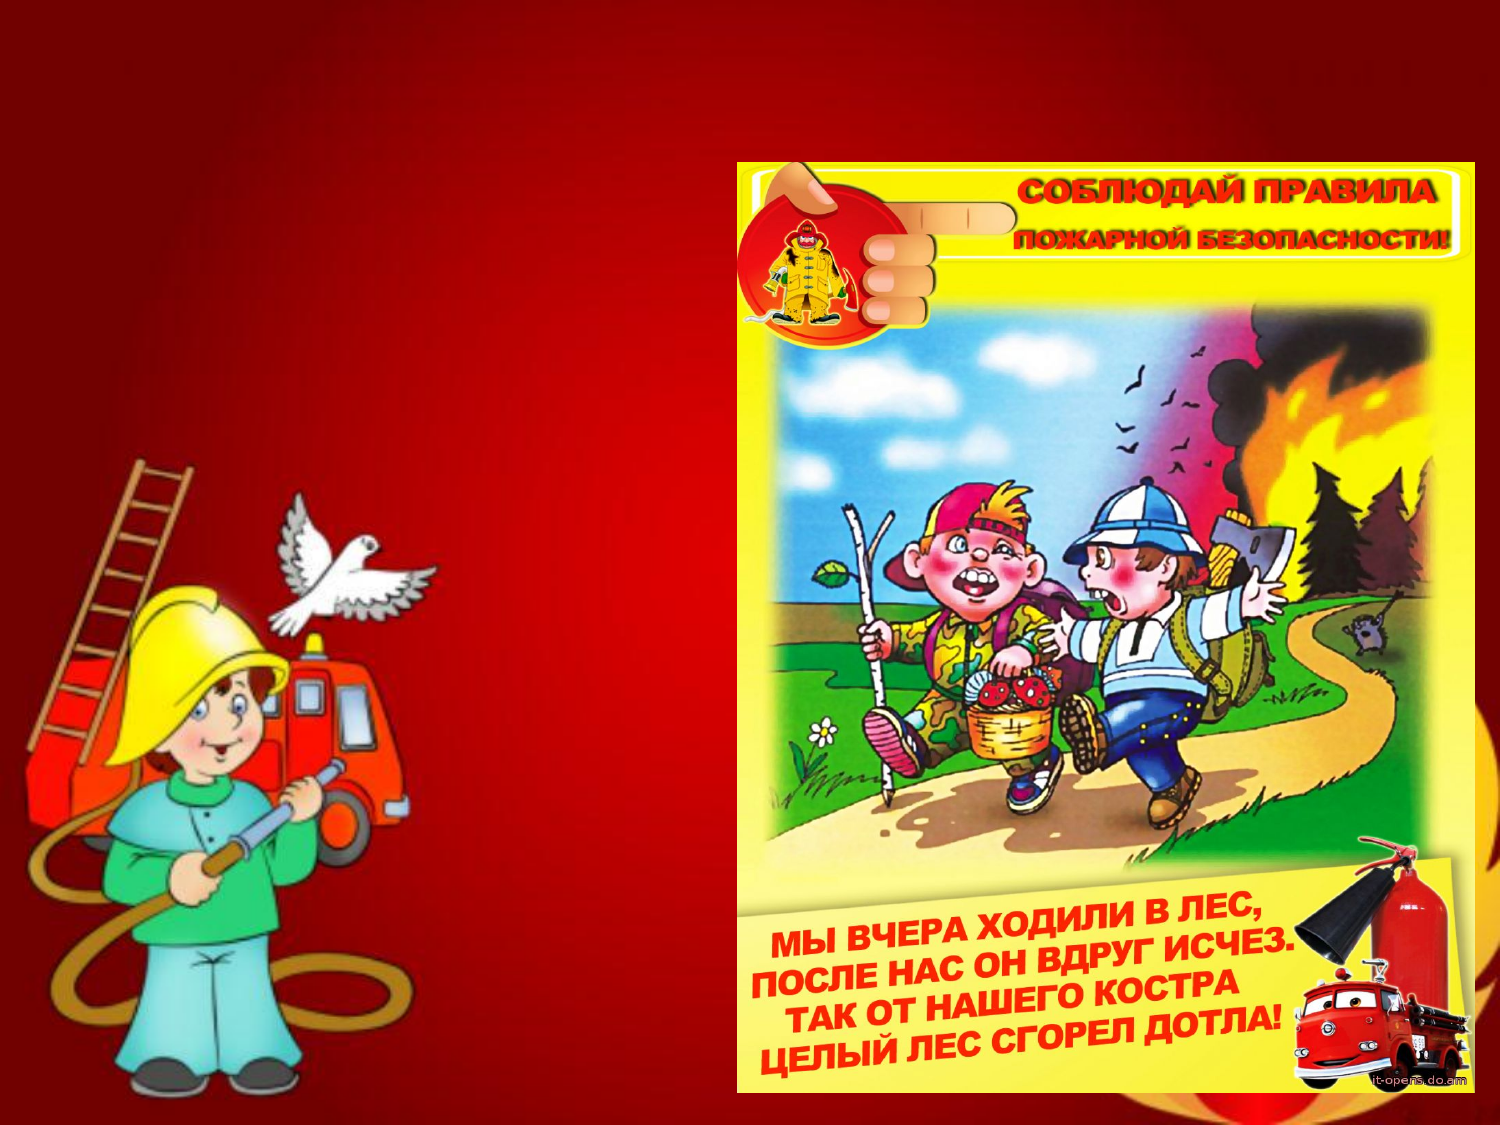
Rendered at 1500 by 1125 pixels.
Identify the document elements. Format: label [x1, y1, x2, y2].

list [737, 162, 1476, 1093]
picture [0, 0, 1500, 1125]
